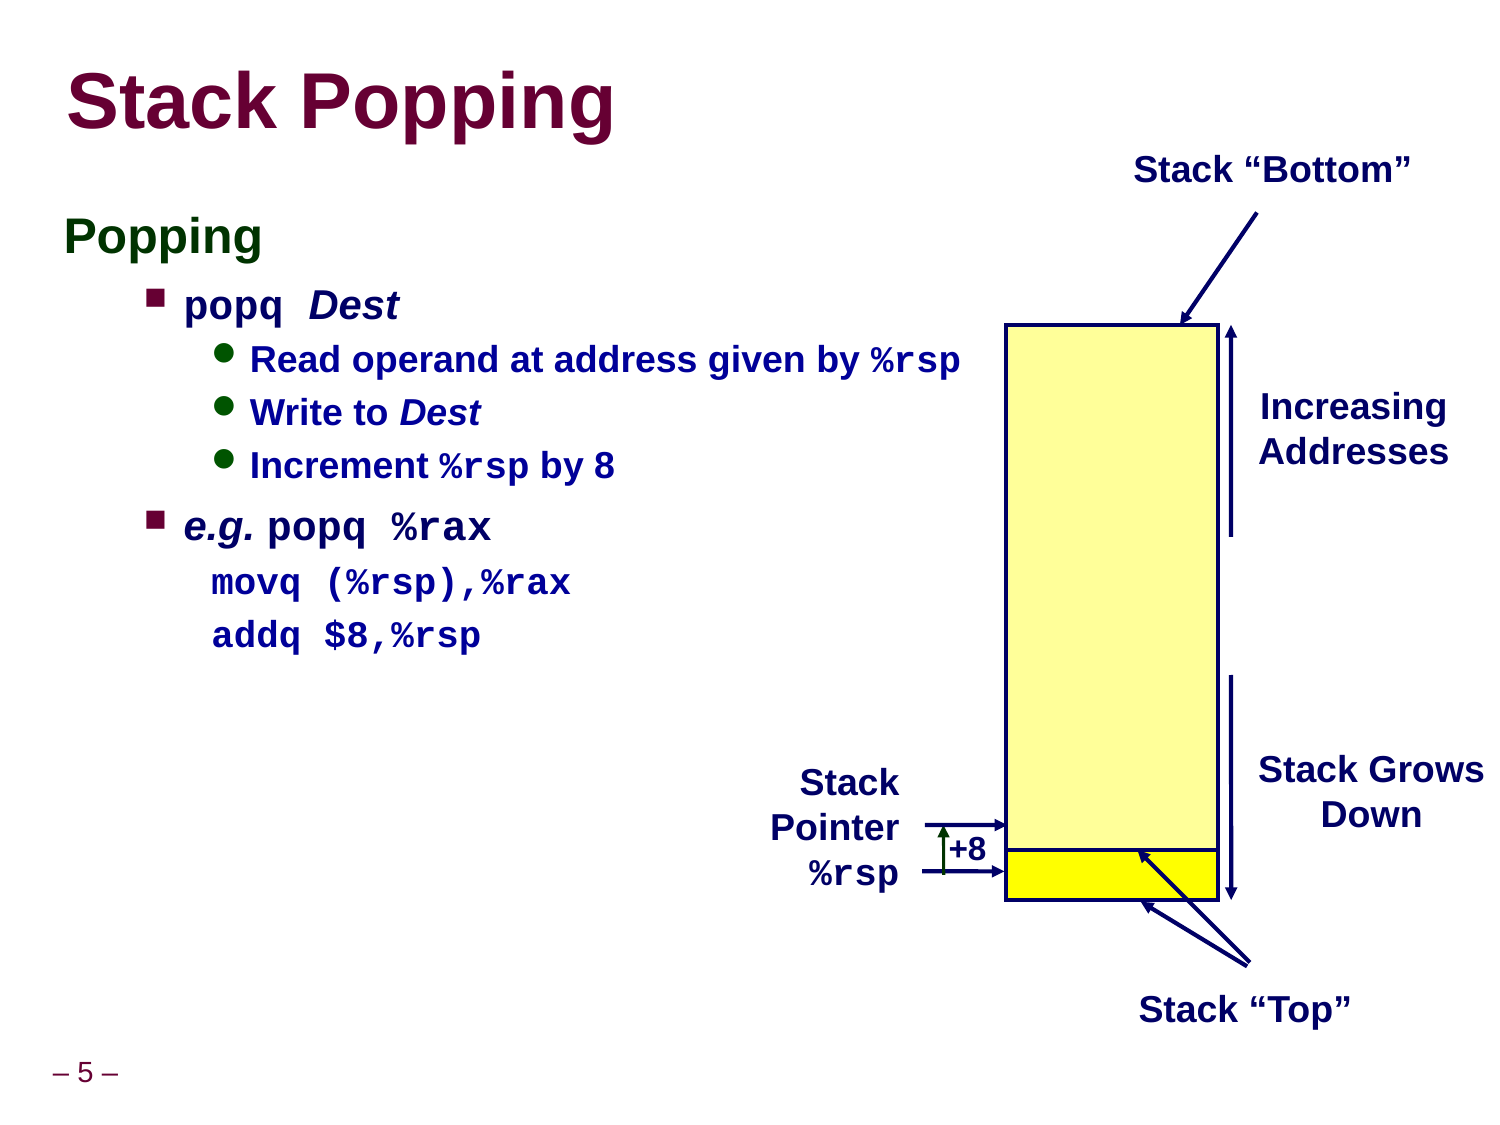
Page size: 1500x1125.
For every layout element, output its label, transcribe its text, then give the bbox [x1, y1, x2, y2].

list Popping popq Dest Read operand at address given by %rsp Write to Dest Increment %rsp by 8 e.g. popq %rax movq (%rsp),%rax addq $8,%rsp [47, 199, 1410, 1057]
title Stack Popping [66, 40, 1496, 168]
text_box [1224, 324, 1238, 537]
text_box [1225, 674, 1238, 901]
text_box Increasing Addresses [1243, 374, 1465, 480]
text_box Stack “Bottom” [1118, 137, 1428, 197]
text_box Stack Pointer %rsp [755, 750, 915, 900]
text_box [1137, 849, 1251, 963]
text_box Stack “Top” [1123, 977, 1368, 1038]
text_box [1005, 324, 1218, 849]
text_box [1140, 901, 1248, 967]
text_box [1005, 849, 1186, 900]
text_box [924, 818, 1008, 832]
text_box [1138, 849, 1218, 900]
text_box [992, 866, 1005, 878]
text_box [937, 826, 950, 875]
text_box [1179, 212, 1258, 325]
text_box +8 [944, 826, 995, 875]
text_box Stack Grows Down [1243, 737, 1500, 842]
